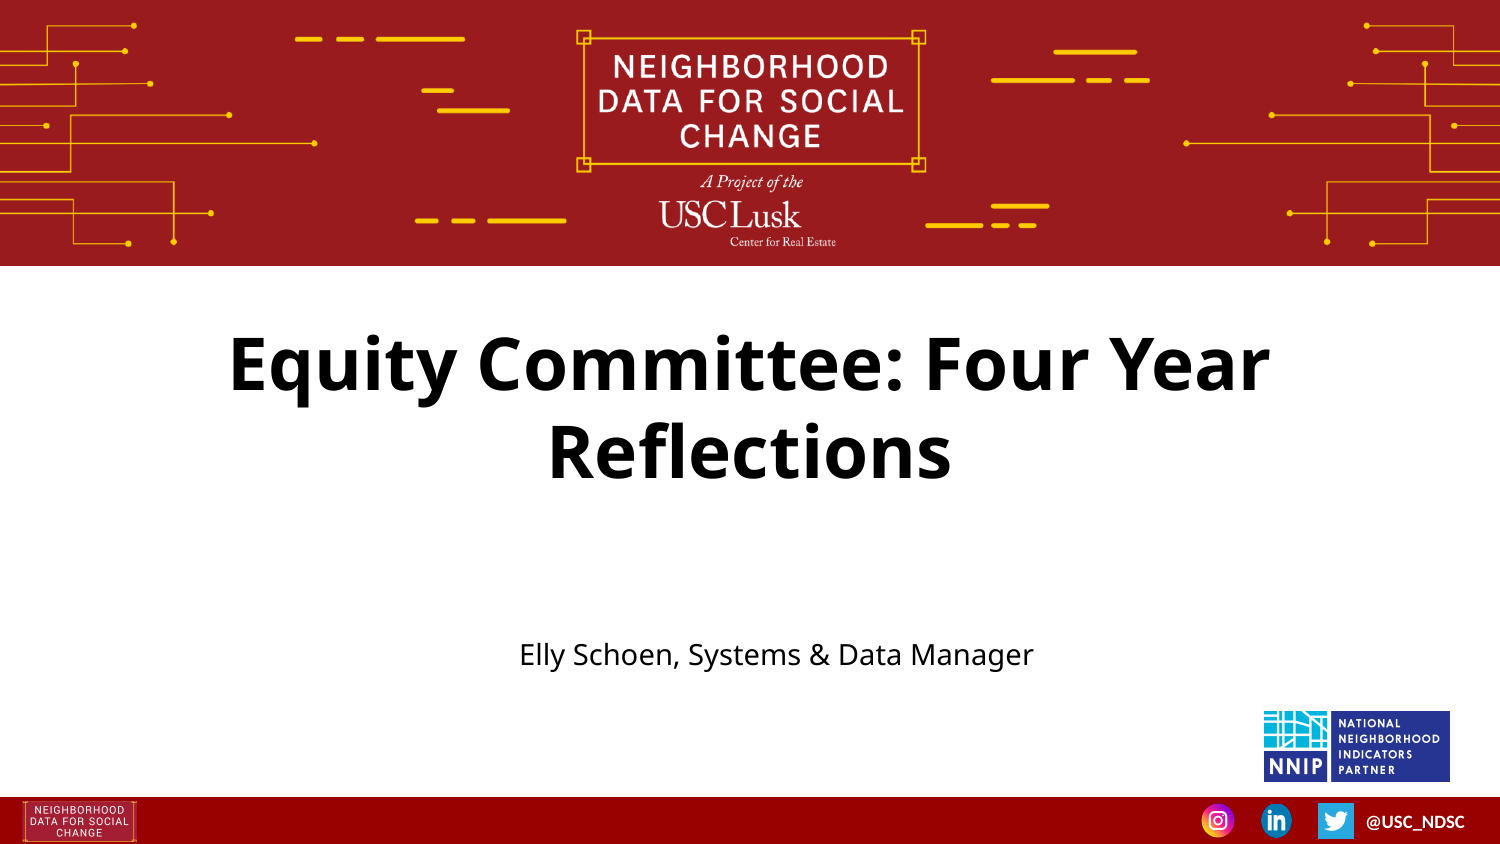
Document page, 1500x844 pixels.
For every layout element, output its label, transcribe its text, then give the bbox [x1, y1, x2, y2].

picture [0, 0, 1500, 266]
text_box [369, 399, 1131, 450]
picture [1264, 711, 1450, 782]
text_box Elly Schoen, Systems & Data Manager [415, 629, 1139, 679]
text_box Equity Committee: Four Year Reflections [44, 312, 1456, 589]
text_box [0, 797, 1500, 844]
